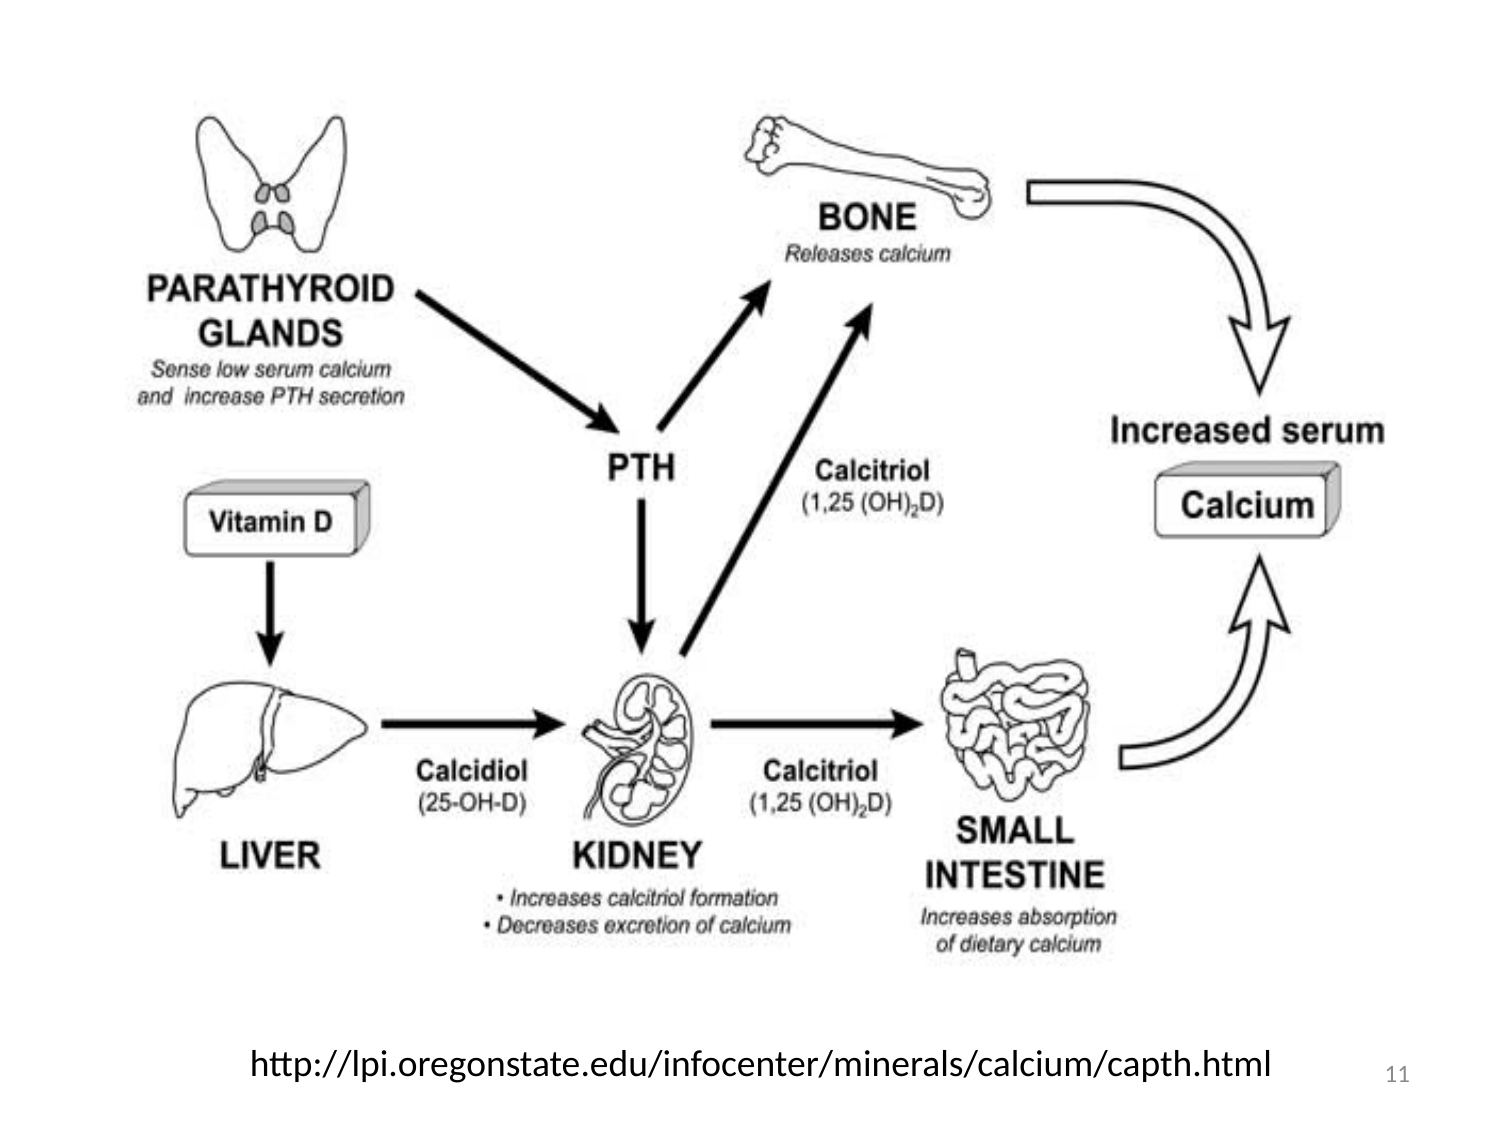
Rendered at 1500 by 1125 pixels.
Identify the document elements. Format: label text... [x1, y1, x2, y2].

slide_number 11 [1074, 1046, 1425, 1103]
text_box http://lpi.oregonstate.edu/infocenter/minerals/calcium/capth.html [235, 1046, 1288, 1092]
picture [74, 62, 1438, 1038]
